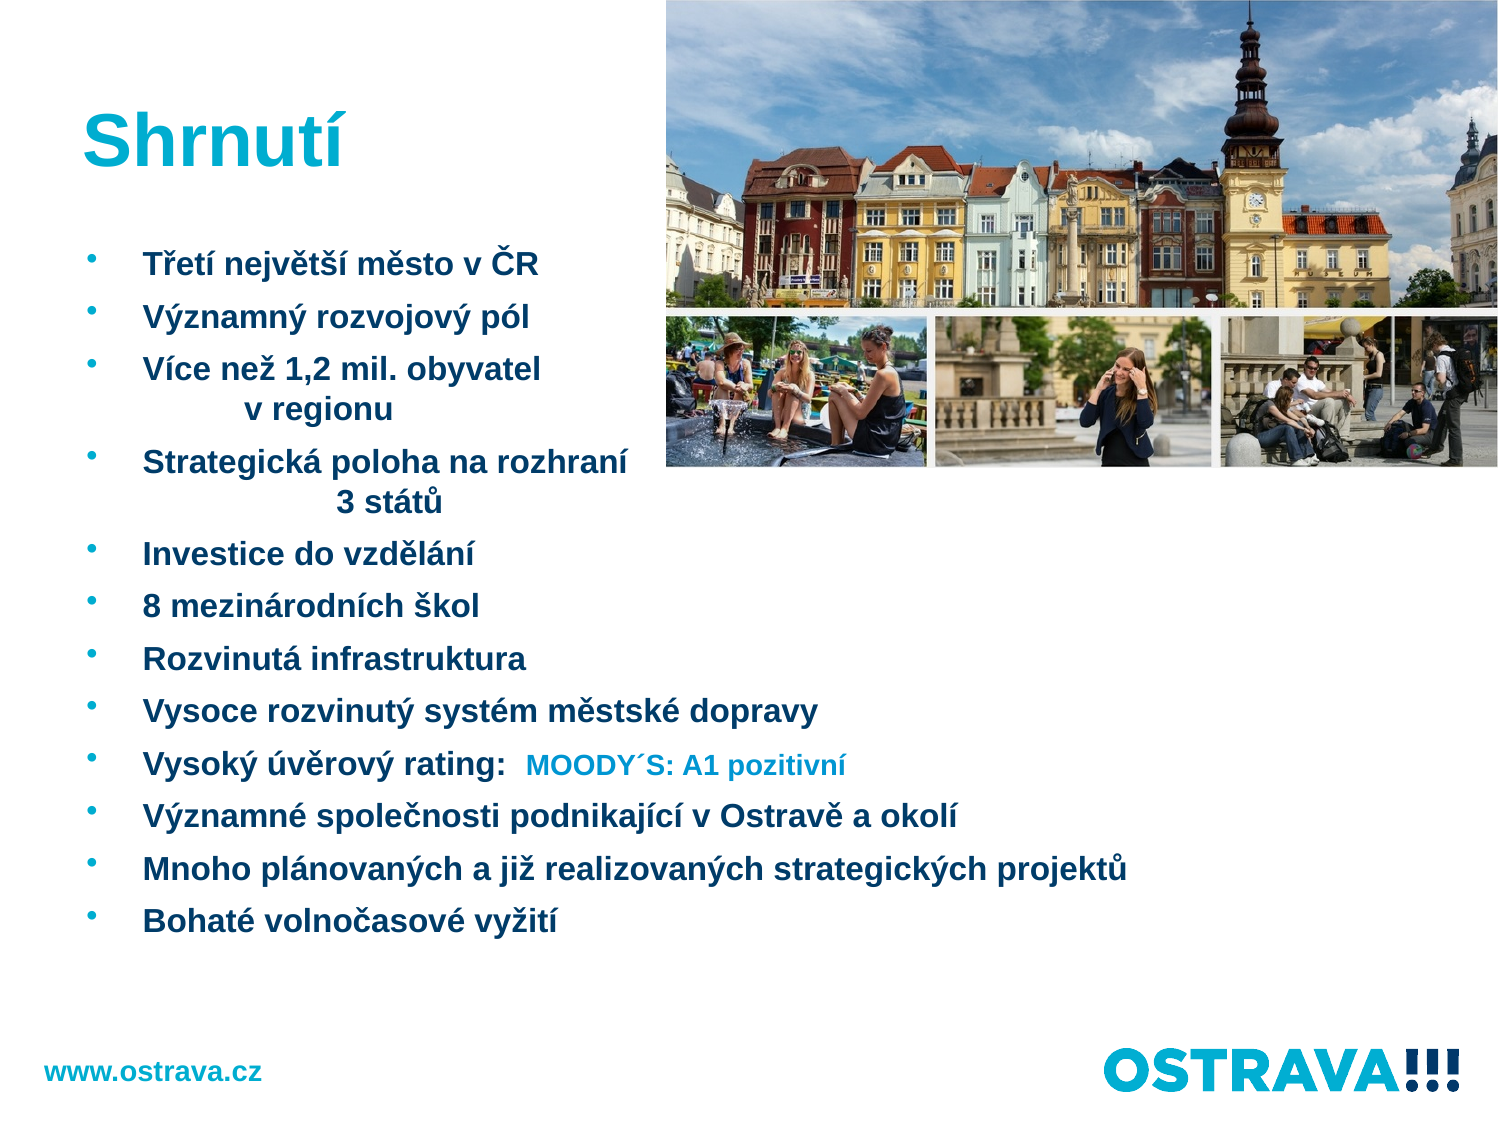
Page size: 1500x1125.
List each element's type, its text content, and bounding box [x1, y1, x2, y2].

text_box Shrnutí [82, 30, 660, 172]
text_box www.ostrava.cz [29, 1044, 396, 1095]
picture [665, 0, 1499, 469]
text_box Třetí největší město v ČR Významný rozvojový pól Více než 1,2 mil. obyvatel v regionu Strategická poloha na rozhraní 3 států Investice do vzdělání 8 mezinárodních škol Rozvinutá infrastruktura Vysoce rozvinutý systém městské dopravy Vysoký úvěrový rating: MOODY´S: A1 pozitivní Významné společnosti podnikající v Ostravě a okolí Mnoho plánovaných a již realizovaných strategických projektů Bohaté volnočasové vyžití [0, 172, 1291, 947]
picture [1104, 1048, 1459, 1092]
